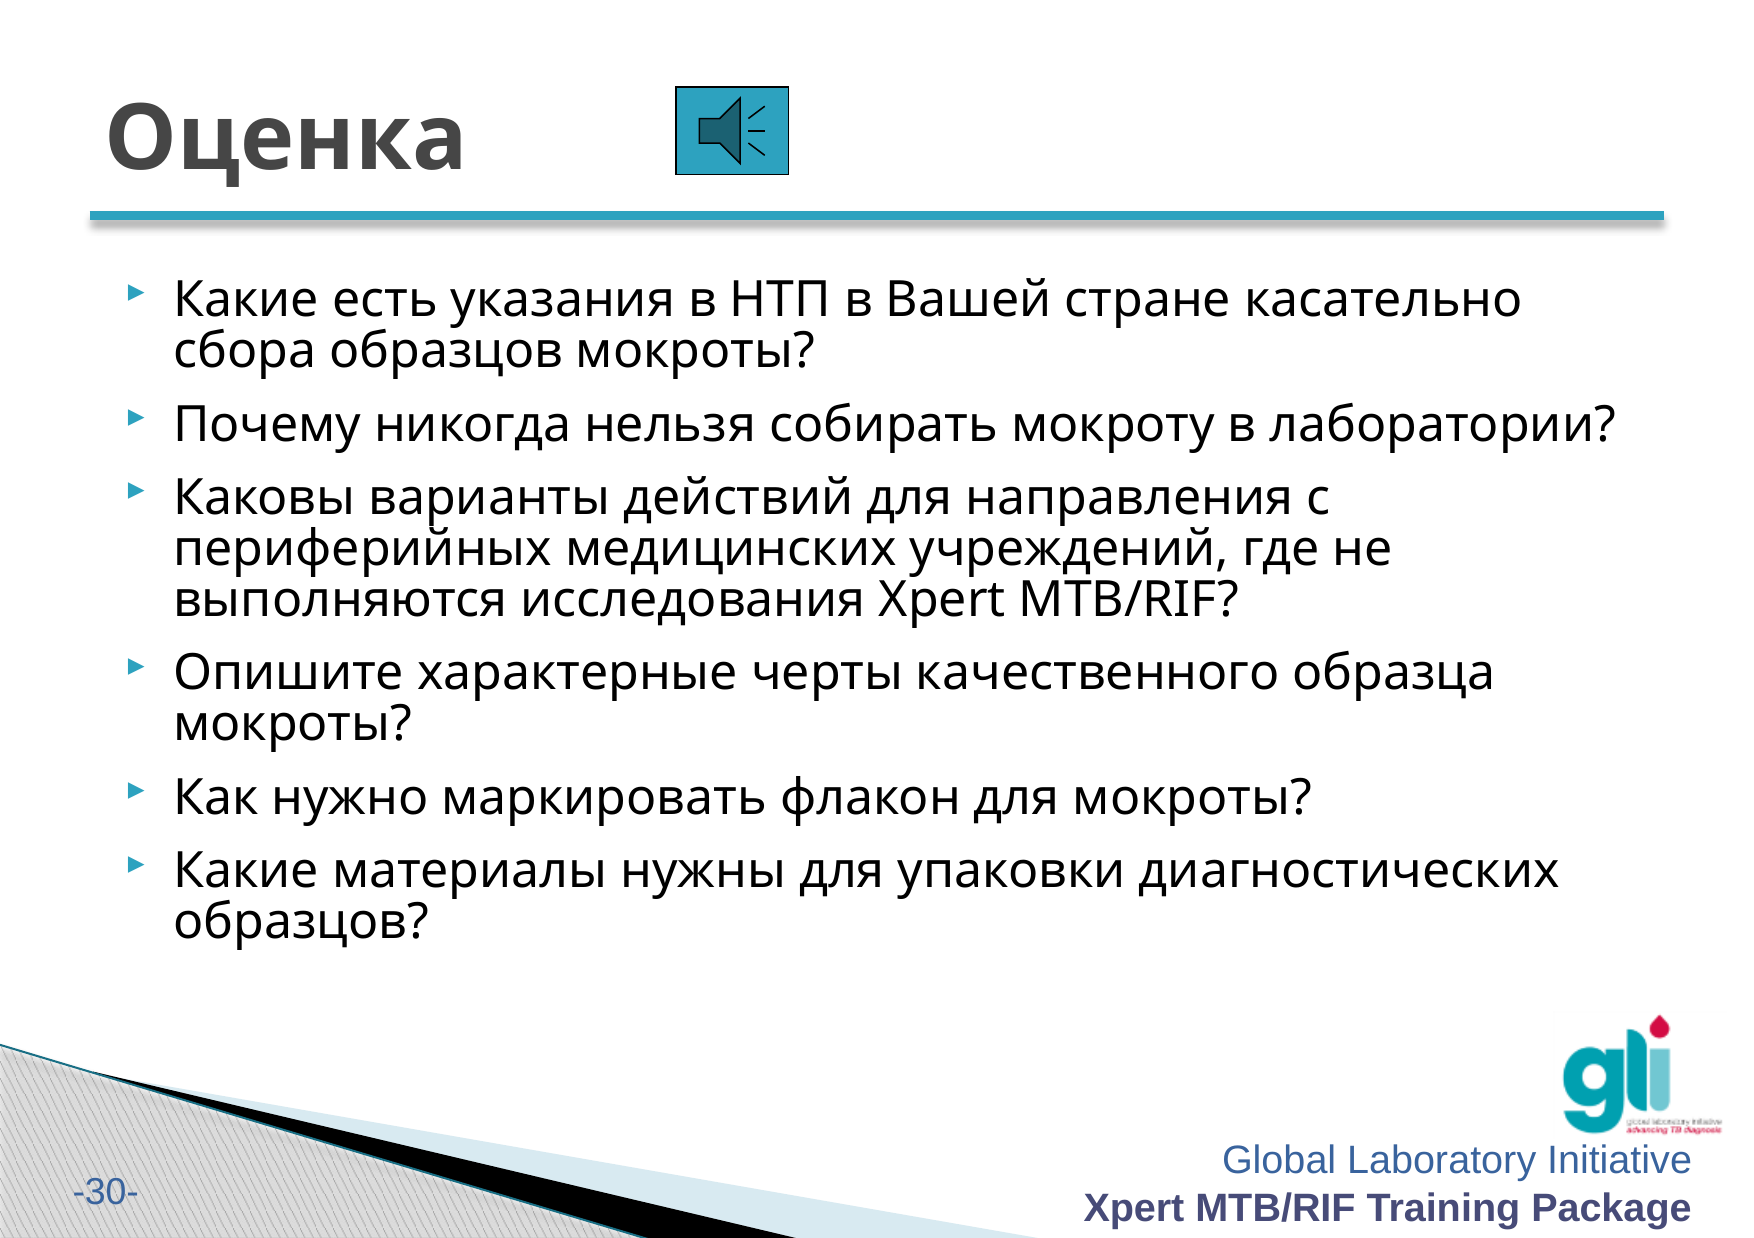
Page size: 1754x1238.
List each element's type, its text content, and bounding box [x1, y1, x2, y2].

picture [1553, 1011, 1727, 1139]
title Оценка [87, 49, 1666, 216]
list Какие есть указания в НТП в Вашей стране касательно сбора образцов мокроты? Почему никогда нельзя собирать мокроту в лаборатории? Каковы варианты действий для направления с периферийных медицинских учреждений, где не выполняются исследования Xpert MTB/RIF? Опишите характерные черты качественного образца мокроты? Как нужно маркировать флакон для мокроты? Какие материалы нужны для упаковки диагностических образцов? [87, 267, 1666, 996]
text_box [675, 87, 789, 175]
